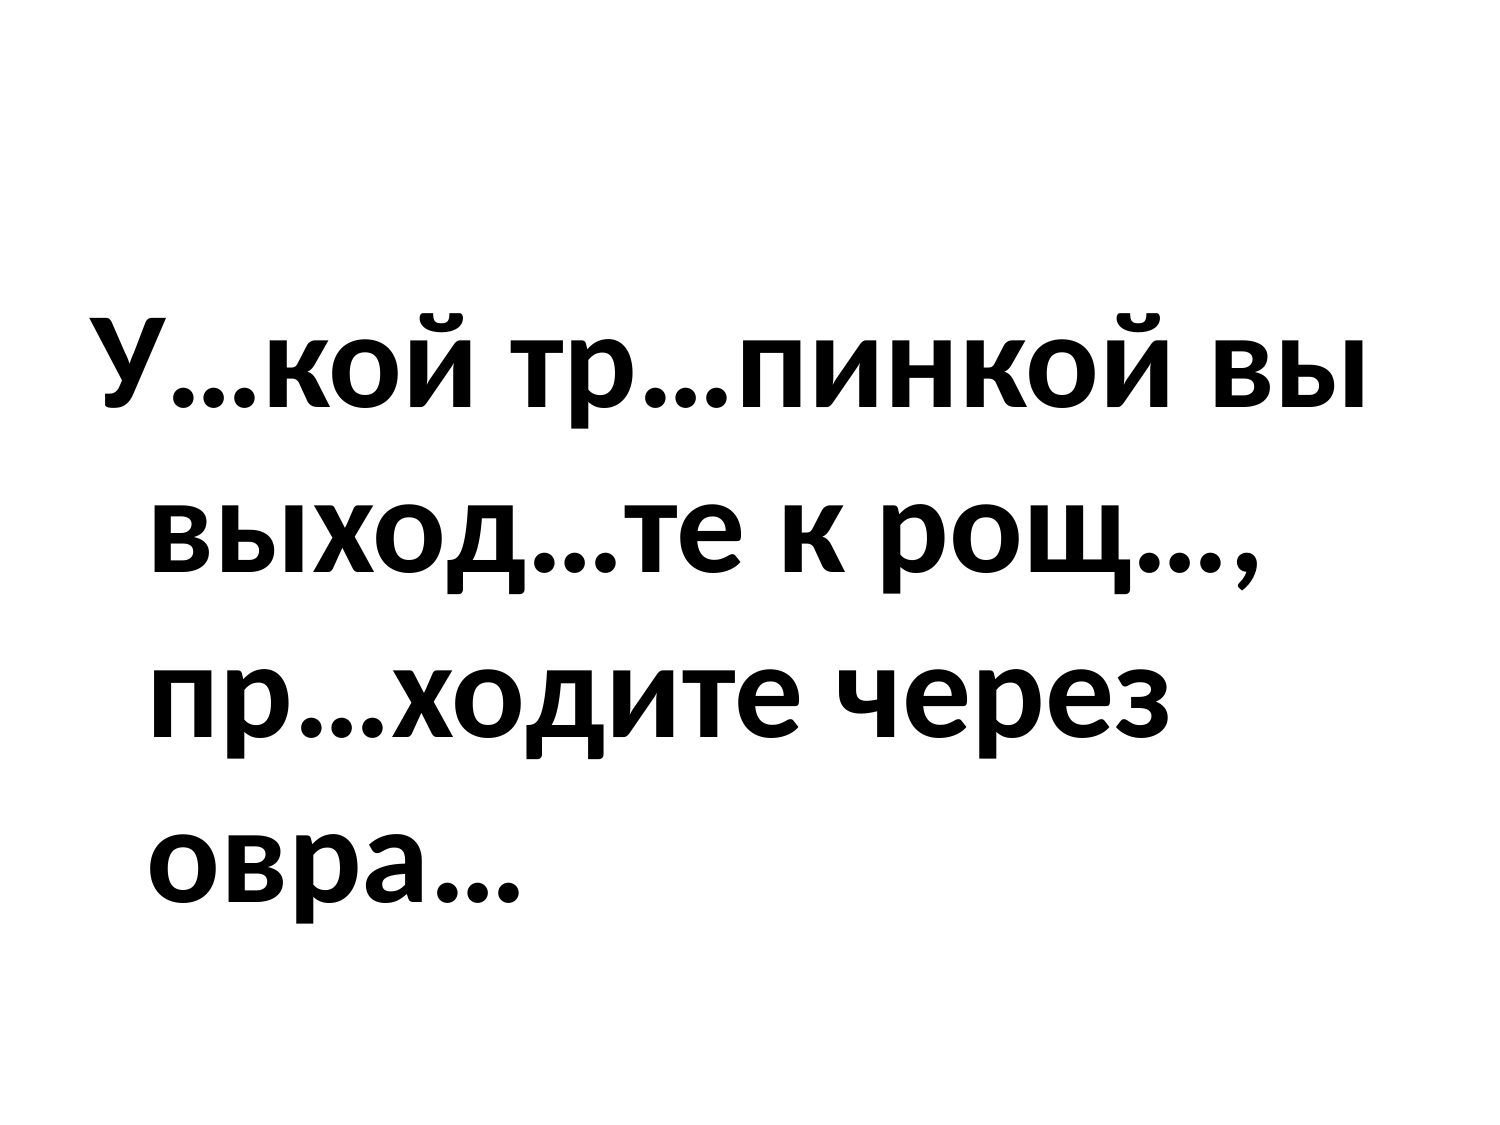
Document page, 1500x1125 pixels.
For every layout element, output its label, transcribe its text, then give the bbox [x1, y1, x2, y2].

list У…кой тр…пинкой вы выход…те к рощ…, пр…ходите через овра… [75, 262, 1425, 1005]
